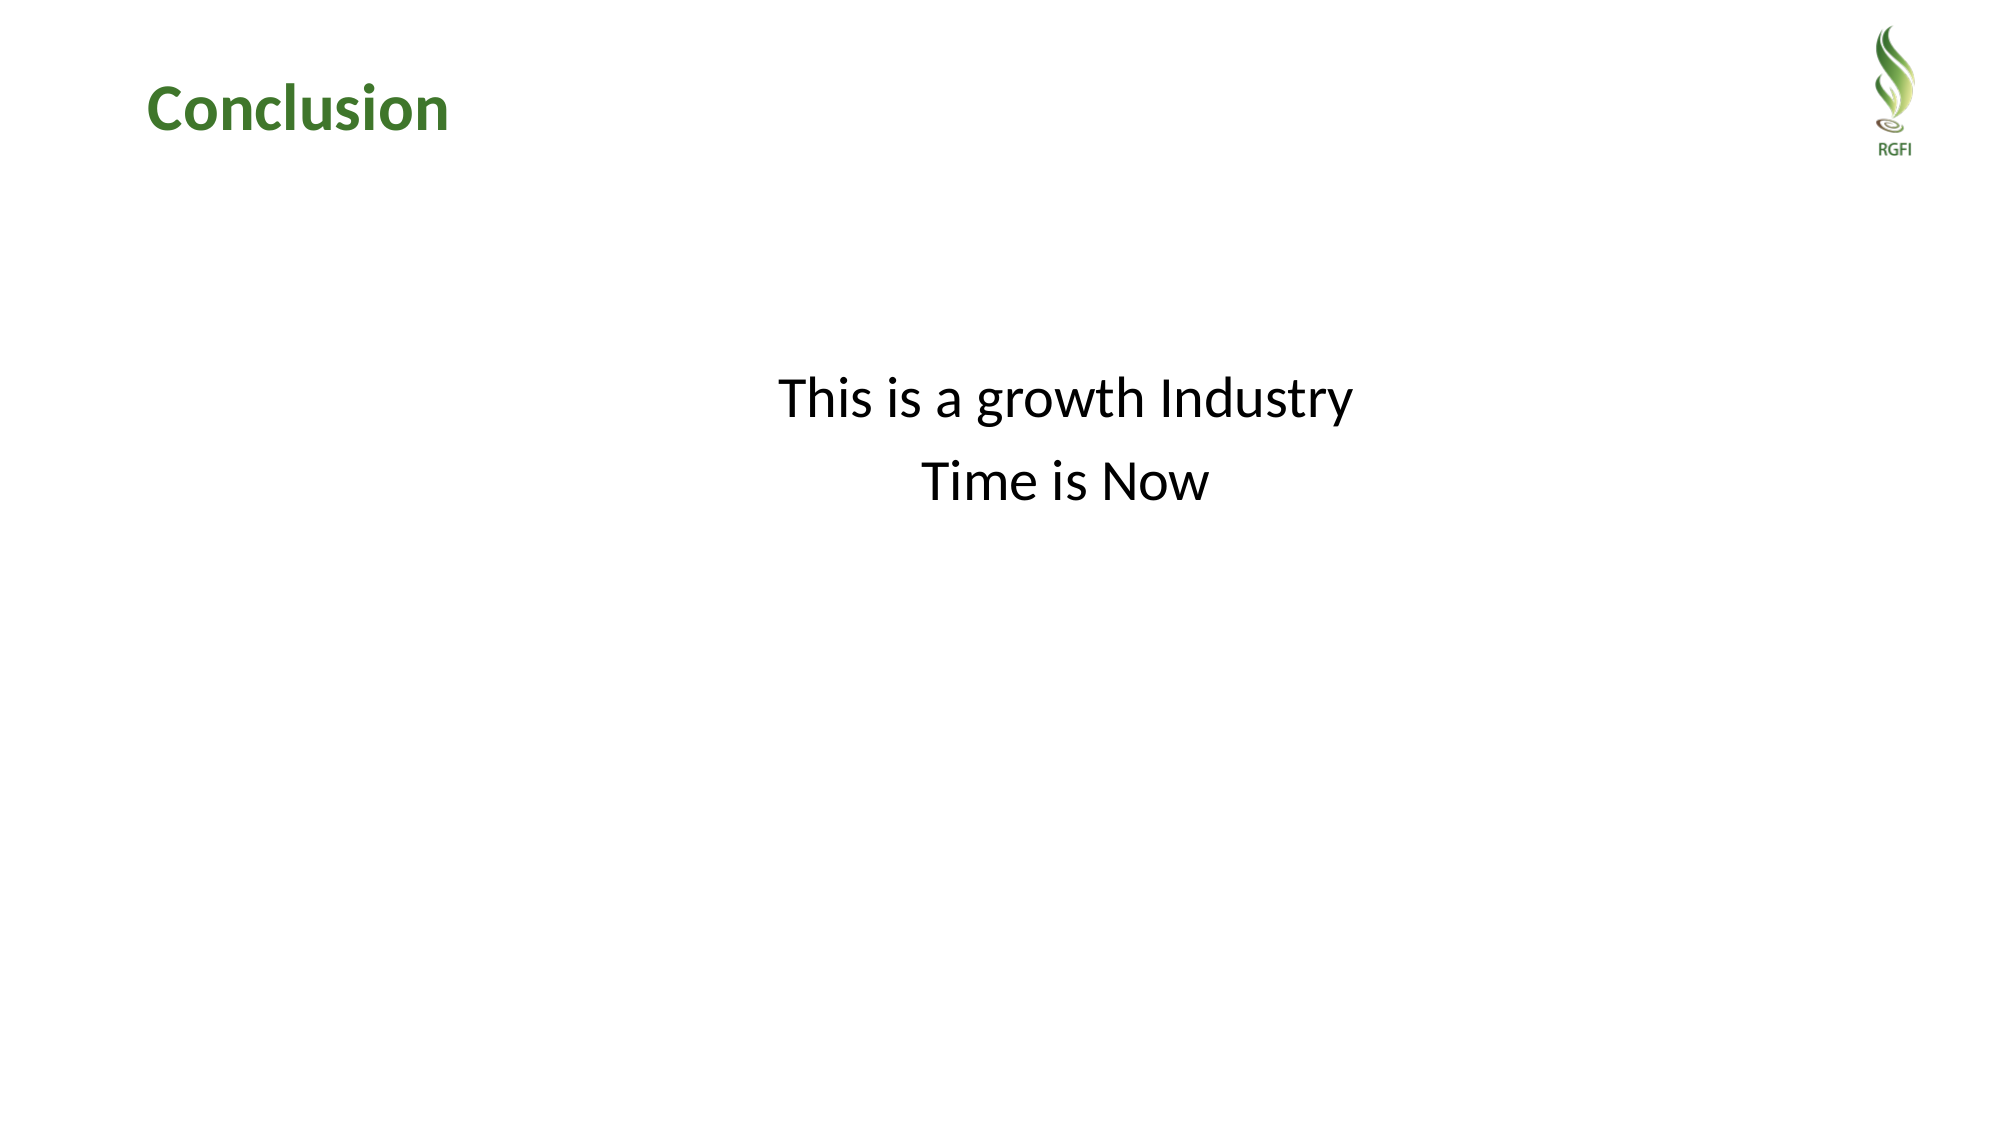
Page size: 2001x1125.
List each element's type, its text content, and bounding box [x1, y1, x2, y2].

picture [1862, 12, 1928, 169]
title Conclusion [132, 0, 1858, 218]
list This is a growth Industry Time is Now [141, 168, 1841, 1024]
